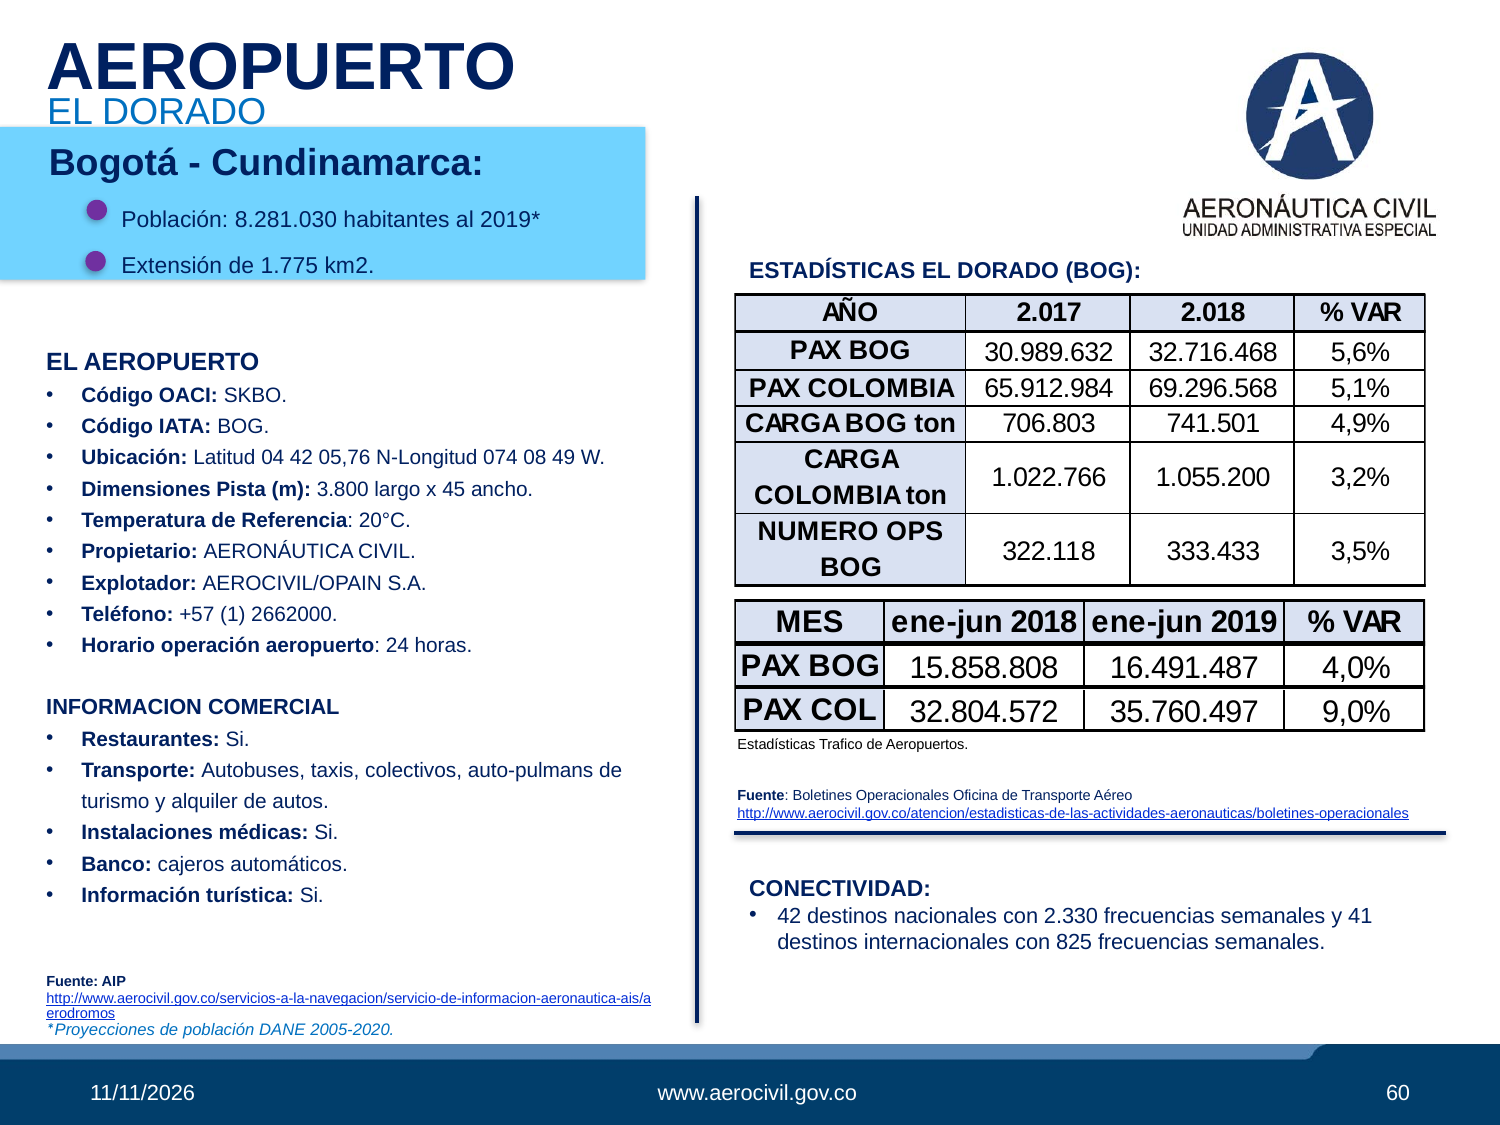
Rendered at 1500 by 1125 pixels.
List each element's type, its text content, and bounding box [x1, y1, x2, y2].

text_box EL DORADO [32, 76, 299, 143]
text_box ESTADÍSTICAS EL DORADO (BOG): [734, 244, 1447, 290]
text_box [299, 126, 646, 280]
text_box Fuente: Boletines Operacionales Oficina de Transporte Aéreo http://www.aerocivil.gov.co/atencion/estadisticas-de-las-actividades-aeronauticas/boletines-operacionales [722, 778, 1435, 829]
picture [0, 0, 1500, 1125]
text_box CONECTIVIDAD: 42 destinos nacionales con 2.330 frecuencias semanales y 41 destinos internacionales con 825 frecuencias semanales. [734, 866, 1447, 962]
text_box Bogotá - Cundinamarca: [33, 130, 500, 191]
title AEROPUERTO [31, 14, 546, 111]
text_box Estadísticas Trafico de Aeropuertos. [722, 727, 1325, 760]
text_box Fuente: AIP http://www.aerocivil.gov.co/servicios-a-la-navegacion/servicio-de-informacion-aeronautica-ais/aerodromos [31, 964, 671, 1032]
footer www.aerocivil.gov.co [293, 1070, 1222, 1112]
text_box EL AEROPUERTO Código OACI: SKBO. Código IATA: BOG. Ubicación: Latitud 04 42 05,76 N-Longitud 074 08 49 W. Dimensiones Pista (m): 3.800 largo x 45 ancho. Temperatura de Referencia: 20°C. Propietario: AERONÁUTICA CIVIL. Explotador: AEROCIVIL/OPAIN S.A. Teléfono: +57 (1) 2662000. Horario operación aeropuerto: 24 horas. INFORMACION COMERCIAL Restaurantes: Si. Transporte: Autobuses, taxis, colectivos, auto-pulmans de turismo y alquiler de autos. Instalaciones médicas: Si. Banco: cajeros automáticos. Información turística: Si. [31, 336, 656, 914]
text_box *Proyecciones de población DANE 2005-2020. [31, 1011, 679, 1047]
text_box [85, 199, 108, 221]
slide_number 60 [1269, 1070, 1425, 1112]
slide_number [75, 1070, 242, 1112]
text_box [0, 126, 106, 280]
text_box [84, 250, 107, 273]
list Población: 8.281.030 habitantes al 2019* Extensión de 1.775 km2. [106, 183, 581, 336]
